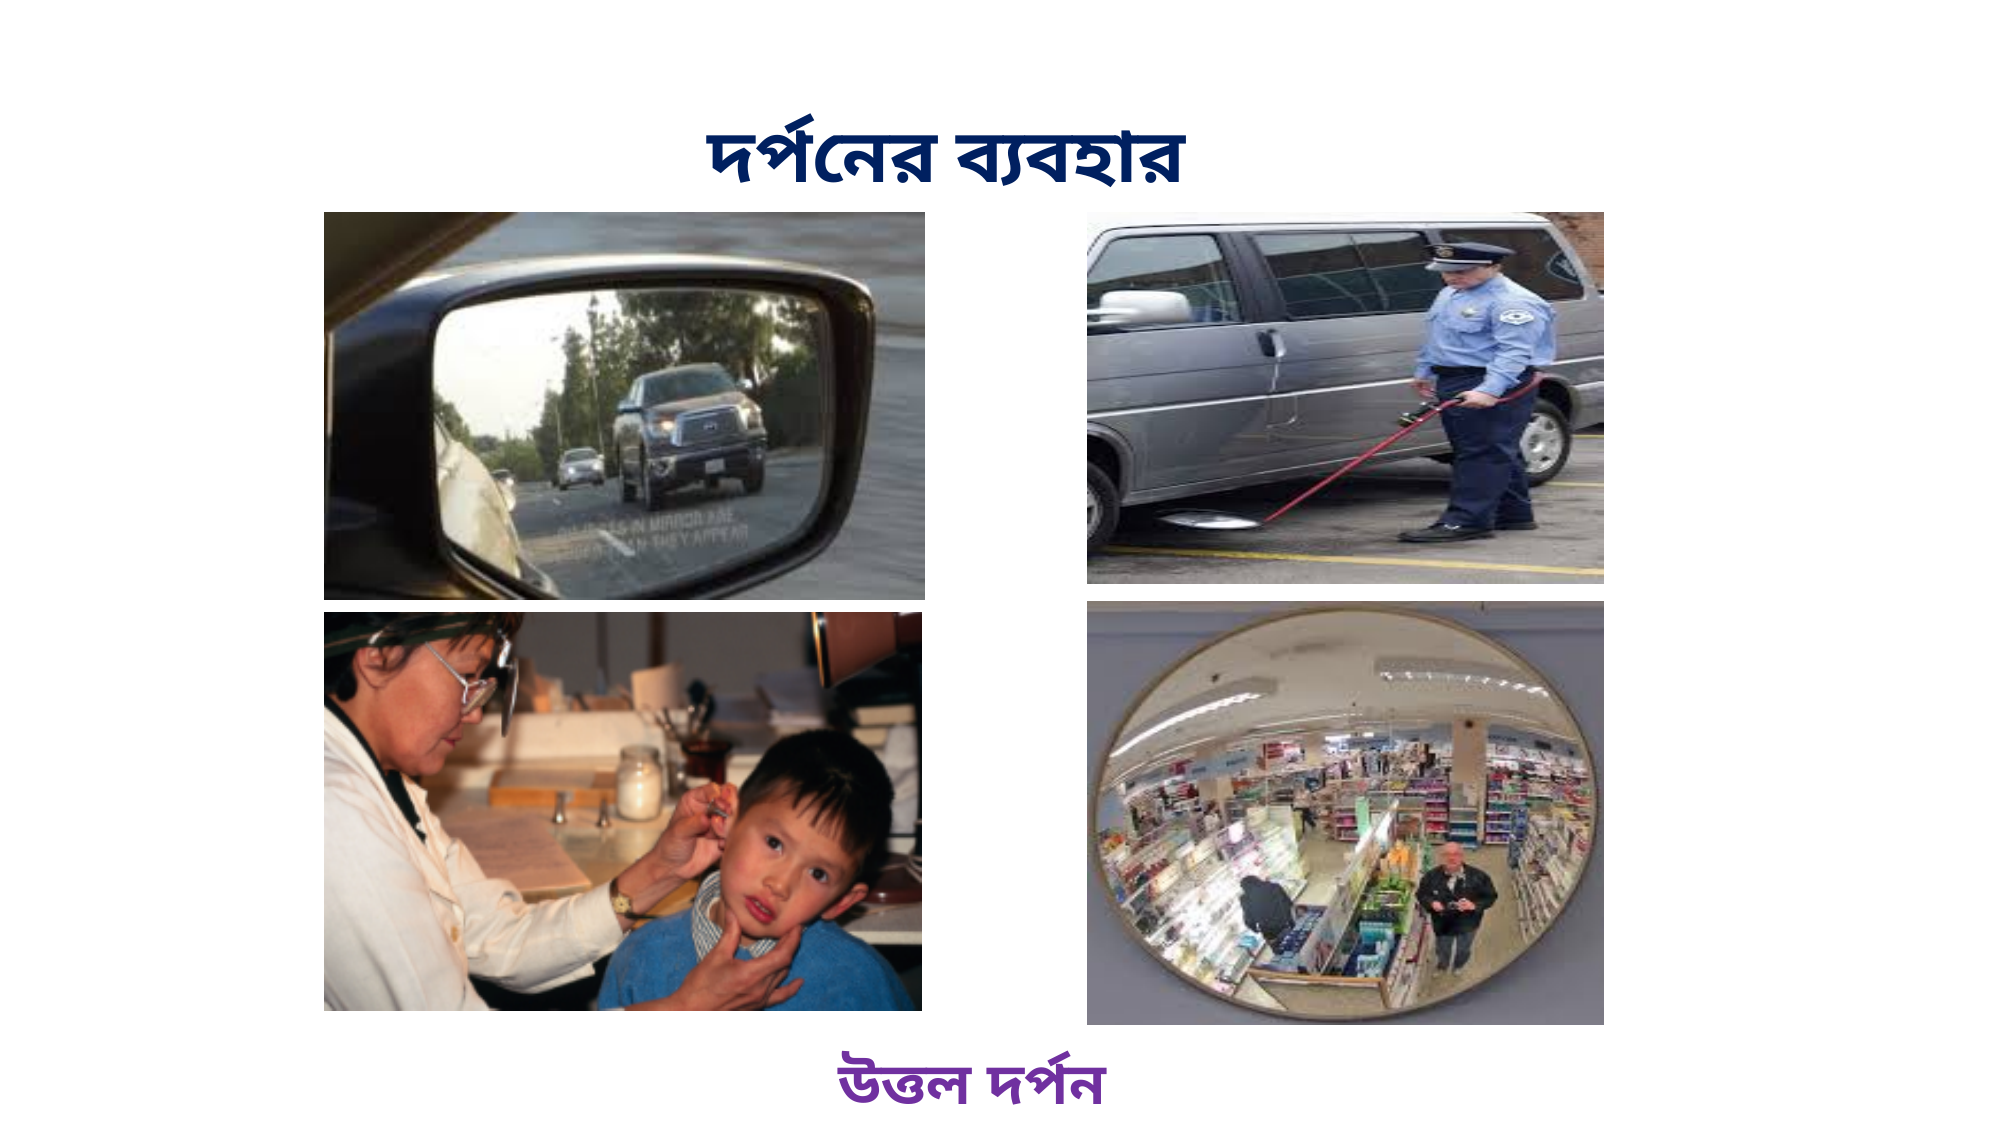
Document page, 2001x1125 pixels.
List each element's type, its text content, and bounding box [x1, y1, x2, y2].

text_box উত্তল দর্পন [762, 1039, 1213, 1124]
text_box দর্পনের ব্যবহার [687, 99, 1225, 205]
picture [324, 212, 925, 600]
picture [1087, 601, 1604, 1025]
picture [1087, 212, 1604, 584]
picture [324, 612, 922, 1011]
